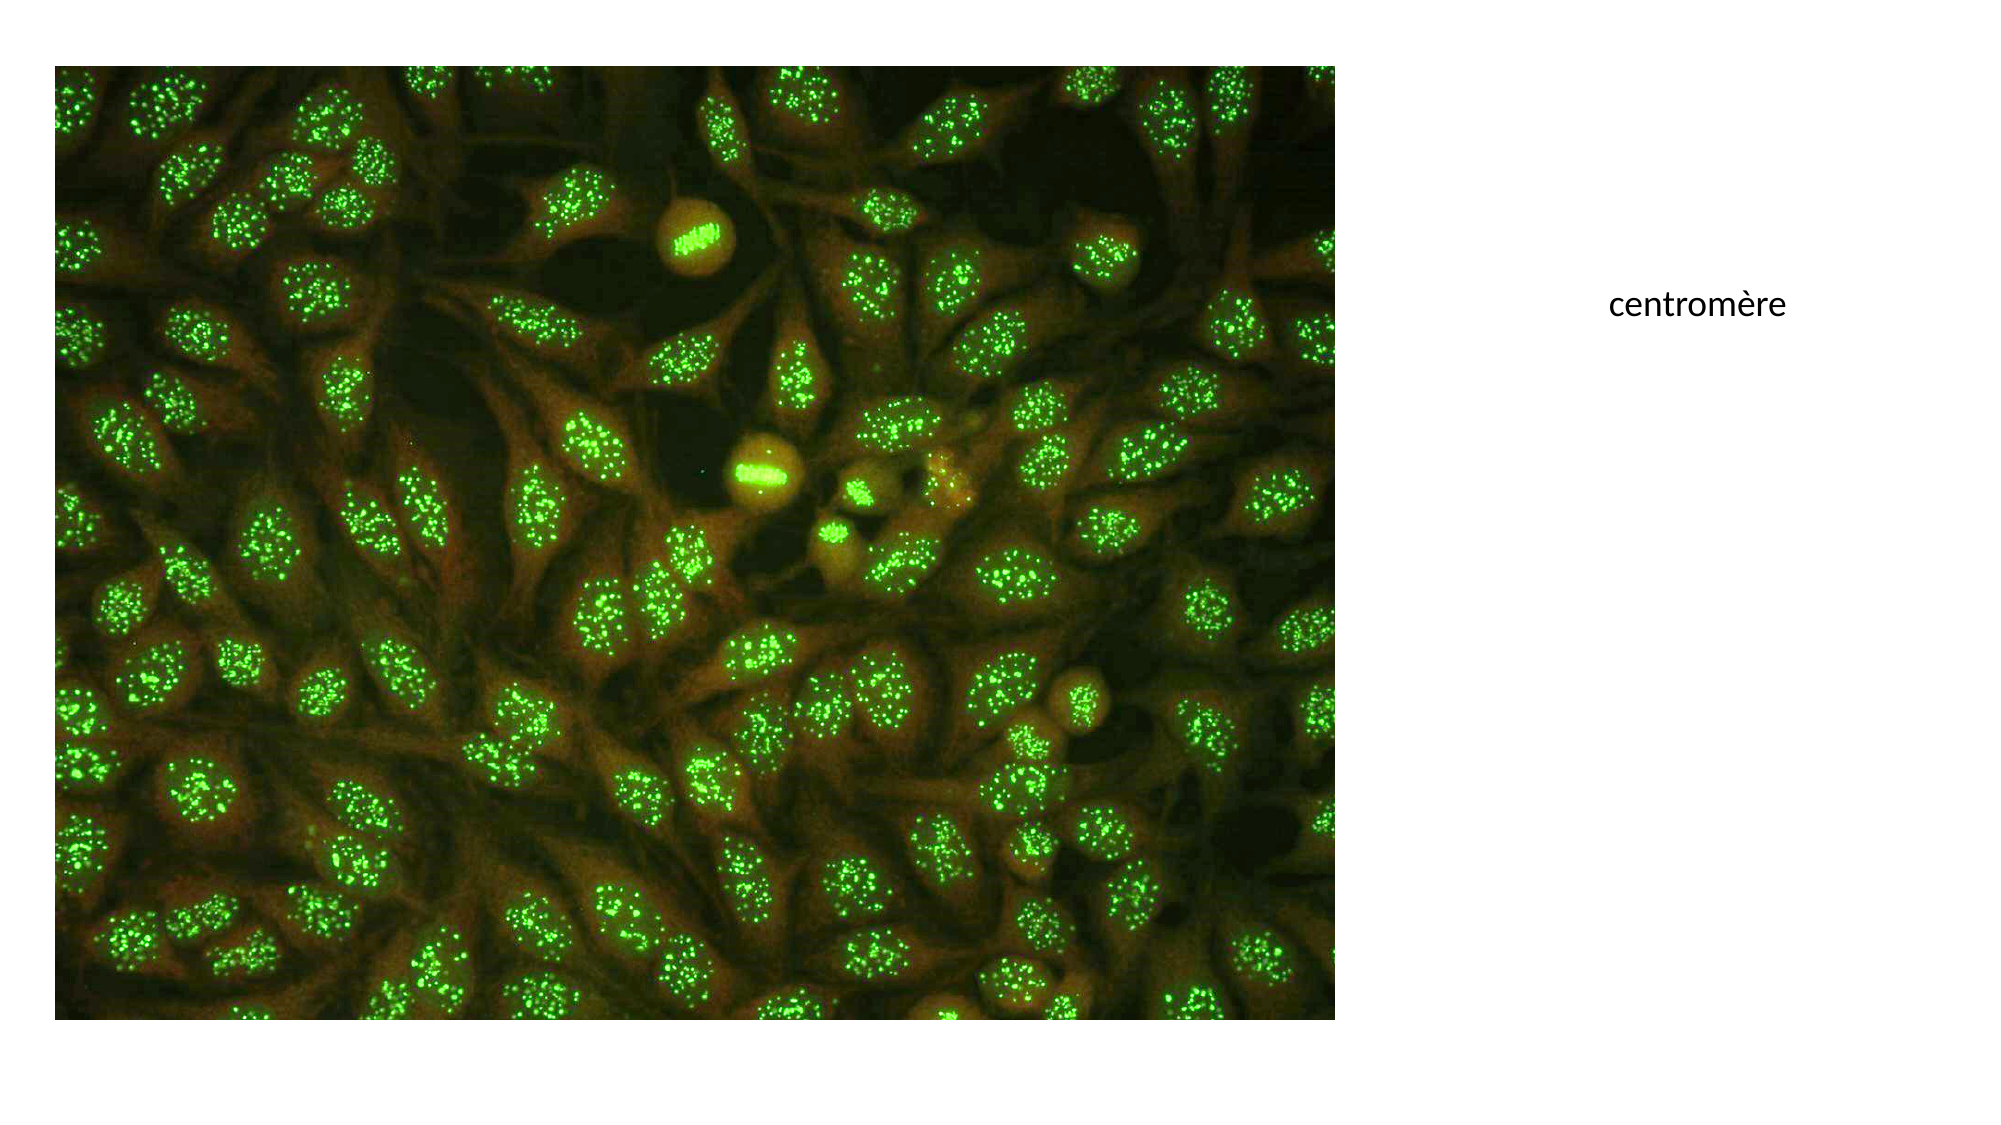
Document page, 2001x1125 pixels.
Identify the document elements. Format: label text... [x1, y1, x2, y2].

picture [55, 66, 1335, 1020]
text_box centromère [1593, 271, 1803, 332]
